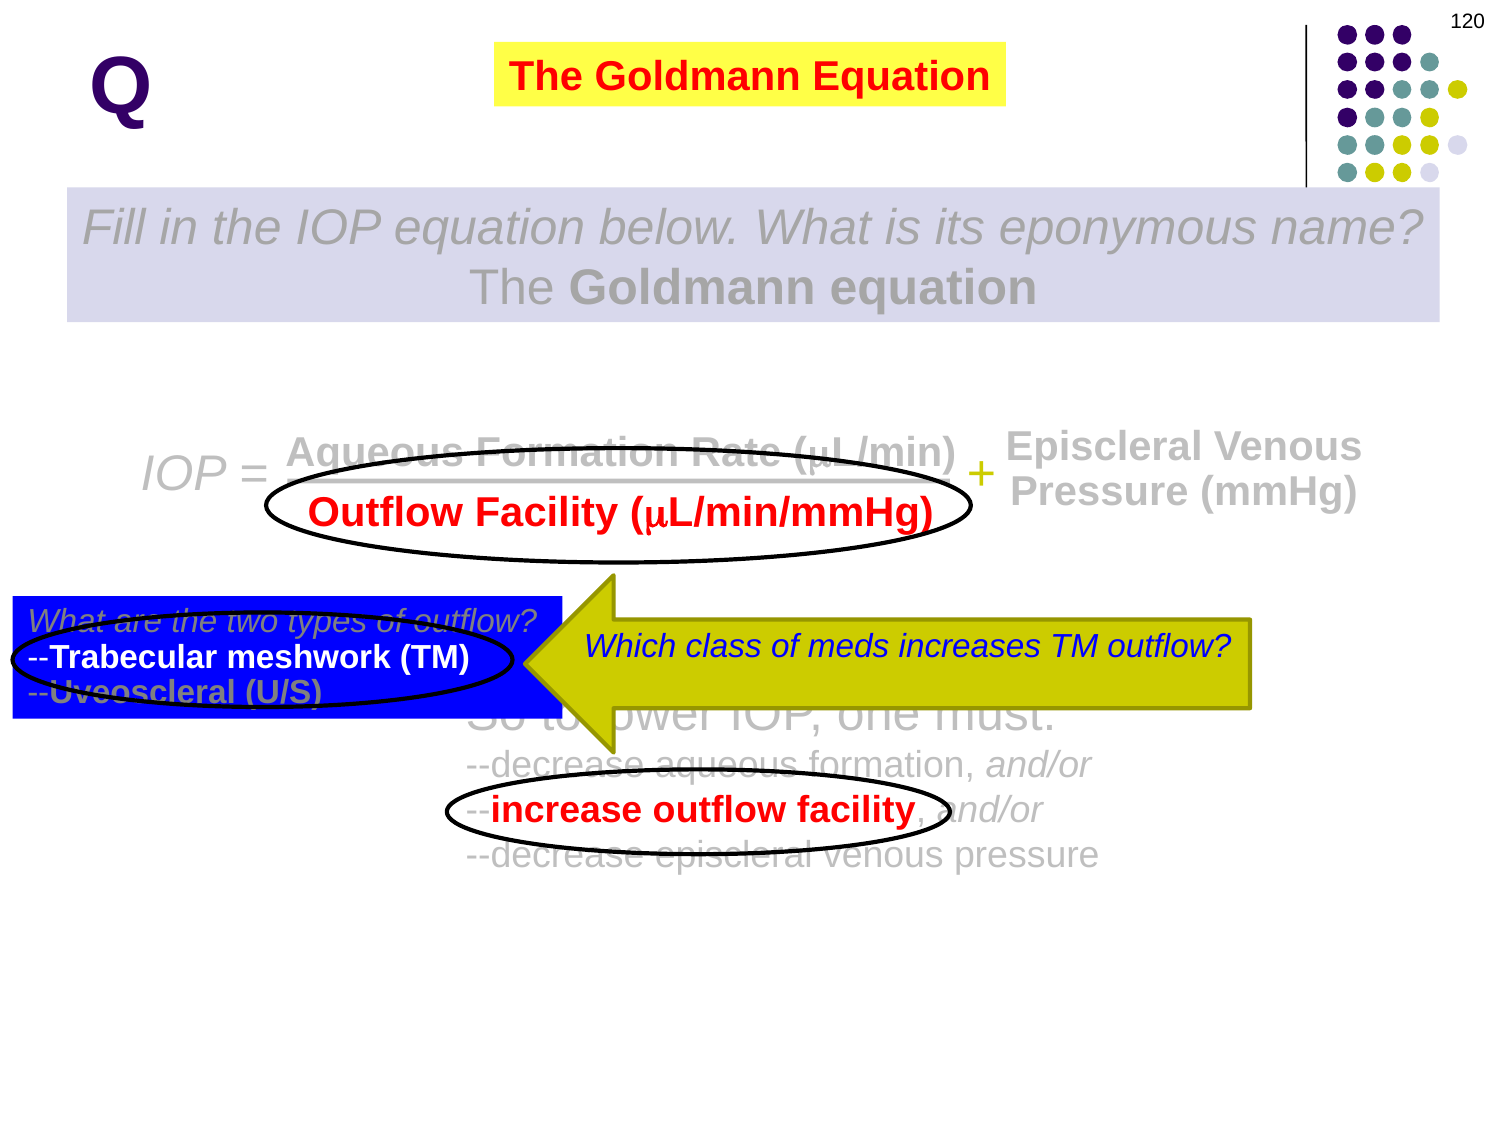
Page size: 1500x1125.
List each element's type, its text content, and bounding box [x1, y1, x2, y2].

text_box [444, 767, 953, 857]
slide_number 120 [1149, 0, 1500, 75]
text_box Fill in the IOP equation below. What is its eponymous name? The Goldmann equation [67, 187, 1440, 323]
text_box Which class of meds increases TM outflow? Parasympathomimetics, ie, pilo [522, 573, 1253, 755]
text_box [124, 407, 1379, 543]
text_box [10, 610, 515, 710]
text_box Q [75, 20, 1313, 138]
text_box [397, 552, 840, 565]
text_box What are the two types of outflow? --Trabecular meshwork (TM) --Uveoscleral (U/S) [12, 596, 563, 719]
text_box So to lower IOP, one must: --decrease aqueous formation, and/or --increase outflow facility, and/or --decrease episcleral venous pressure [450, 706, 1115, 883]
text_box The Goldmann Equation [494, 41, 1006, 107]
